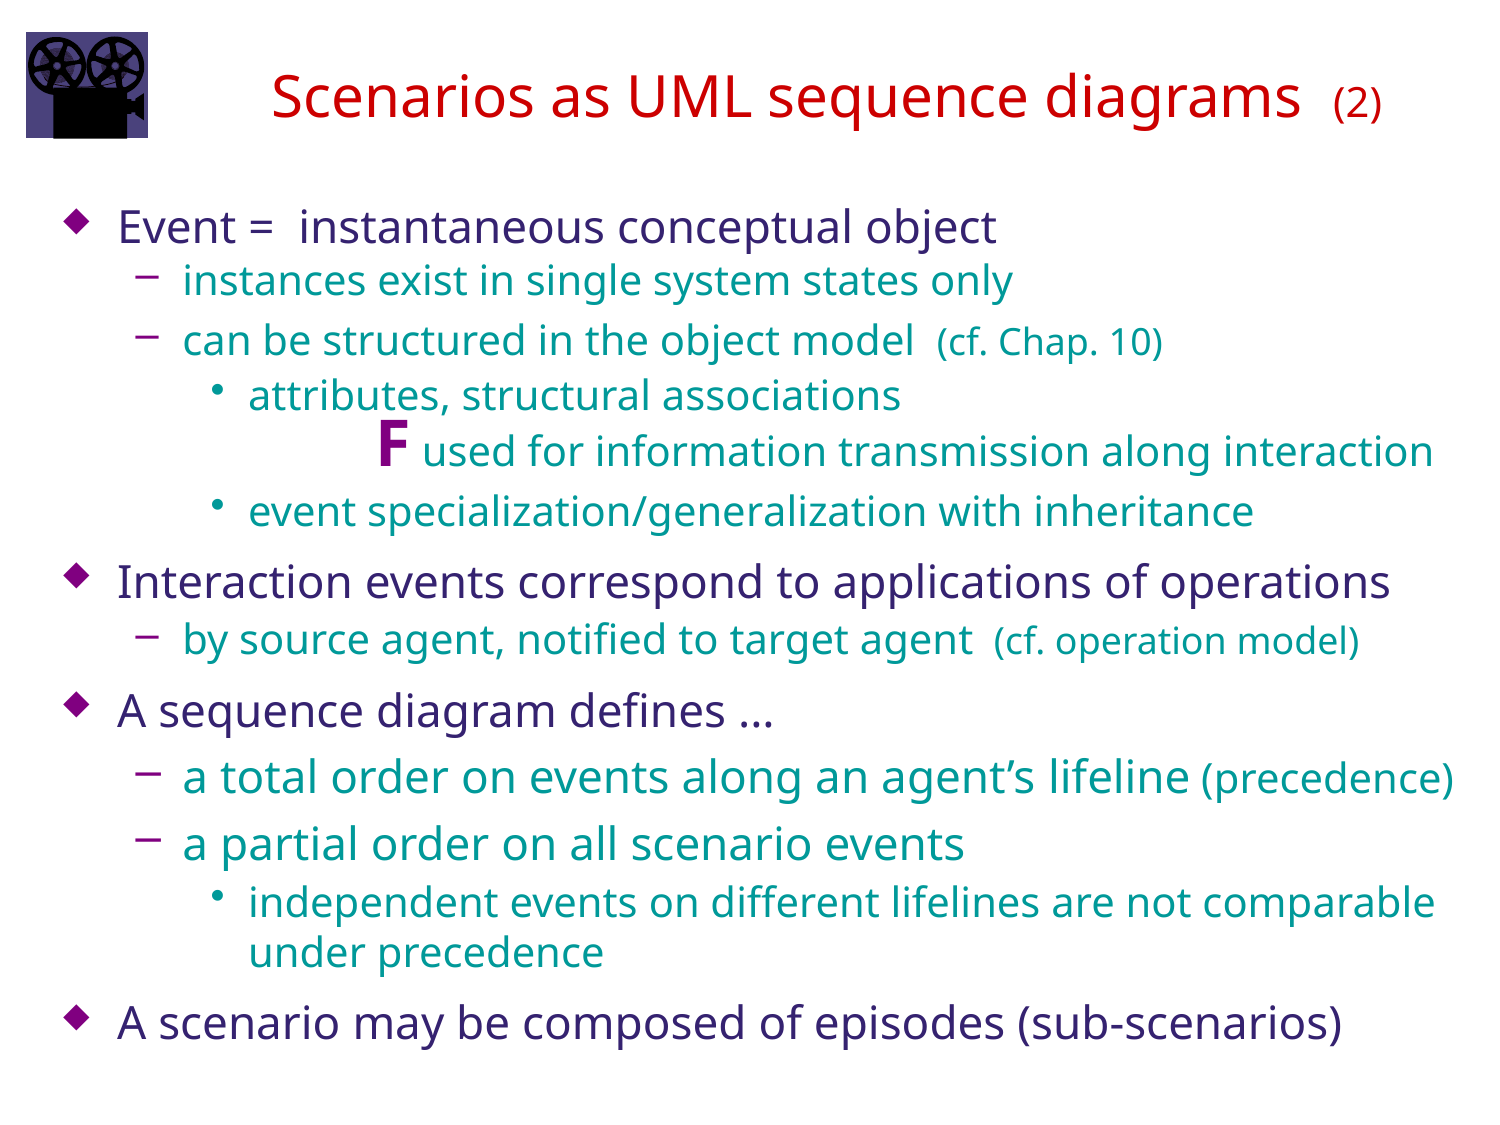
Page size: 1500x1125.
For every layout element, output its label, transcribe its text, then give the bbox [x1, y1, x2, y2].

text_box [25, 31, 149, 139]
list Event = instantaneous conceptual object instances exist in single system states only can be structured in the object model (cf. Chap. 10) attributes, structural associations F used for information transmission along interaction event specialization/generalization with inheritance Interaction events correspond to applications of operations by source agent, notified to target agent (cf. operation model) A sequence diagram defines ... a total order on events along an agent’s lifeline (precedence) a partial order on all scenario events independent events on different lifelines are not comparable under precedence A scenario may be composed of episodes (sub-scenarios) [45, 165, 1492, 1038]
title Scenarios as UML sequence diagrams (2) [190, 31, 1464, 157]
